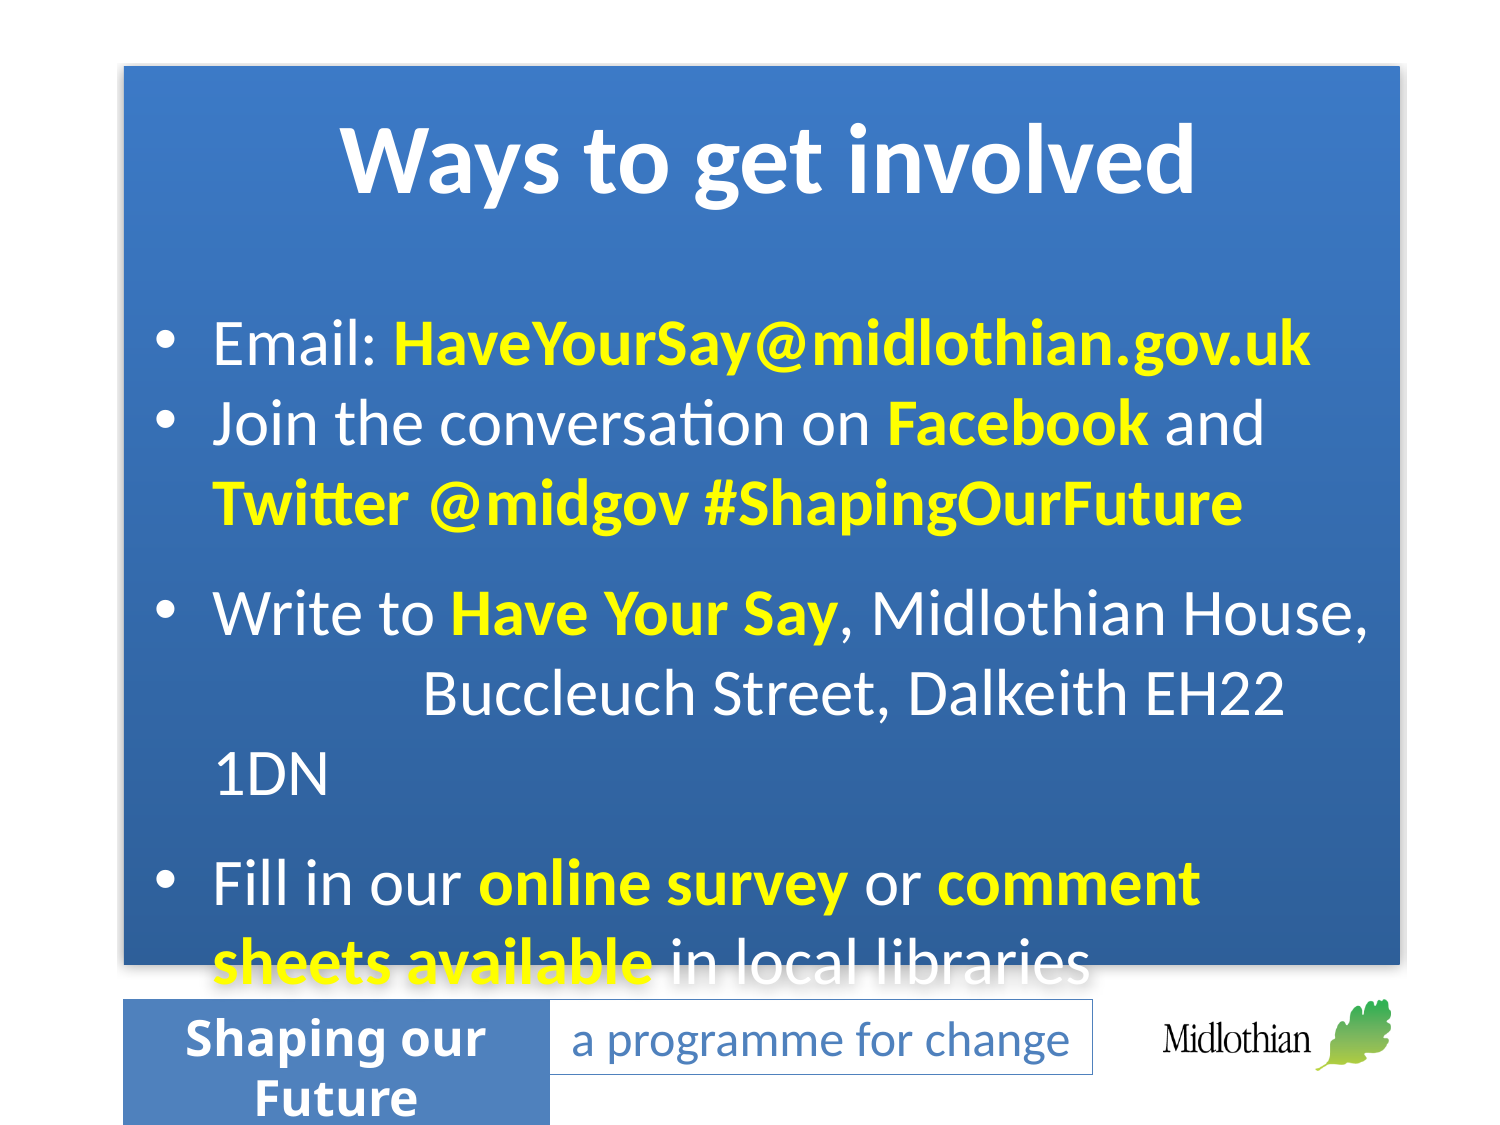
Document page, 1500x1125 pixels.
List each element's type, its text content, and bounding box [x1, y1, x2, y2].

picture [1163, 999, 1391, 1071]
text_box Ways to get involved Email: HaveYourSay@midlothian.gov.uk Join the conversation on Facebook and Twitter @midgov #ShapingOurFuture Write to Have Your Say, Midlothian House, Buccleuch Street, Dalkeith EH22 1DN Fill in our online survey or comment sheets available in local libraries [123, 66, 1400, 965]
